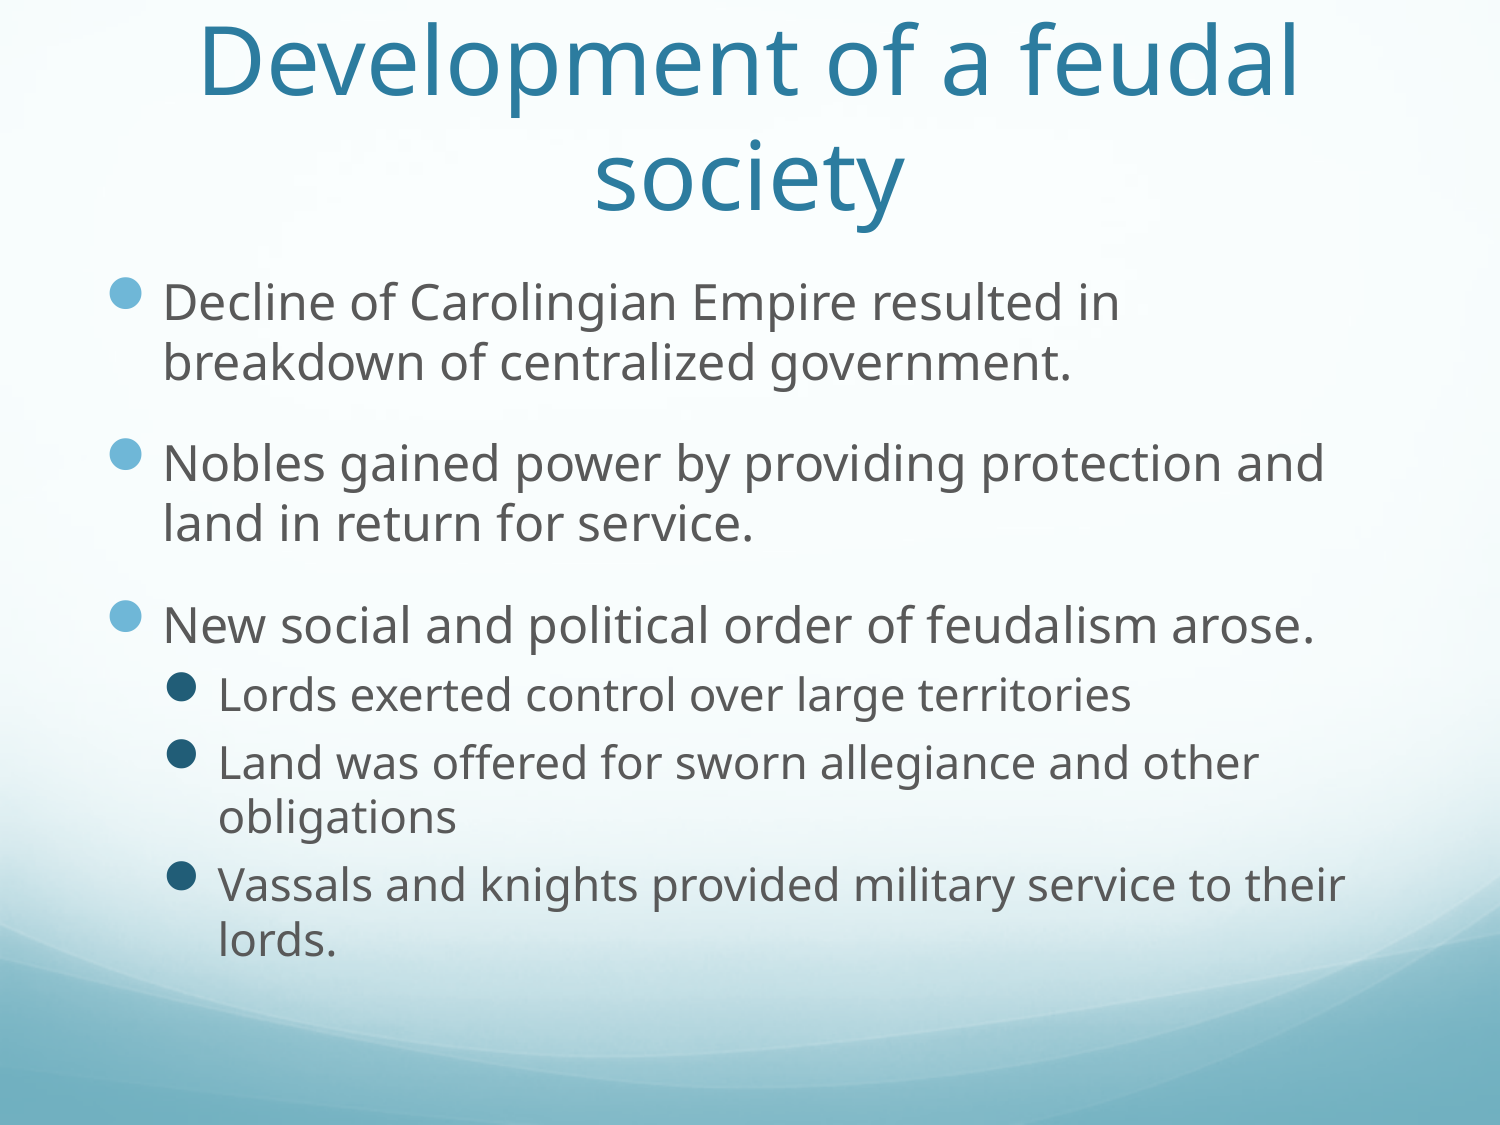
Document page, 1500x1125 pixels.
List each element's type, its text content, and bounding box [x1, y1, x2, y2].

title Development of a feudal society [90, 17, 1410, 237]
list Decline of Carolingian Empire resulted in breakdown of centralized government. Nobles gained power by providing protection and land in return for service. New social and political order of feudalism arose. Lords exerted control over large territories Land was offered for sworn allegiance and other obligations Vassals and knights provided military service to their lords. [90, 262, 1410, 975]
